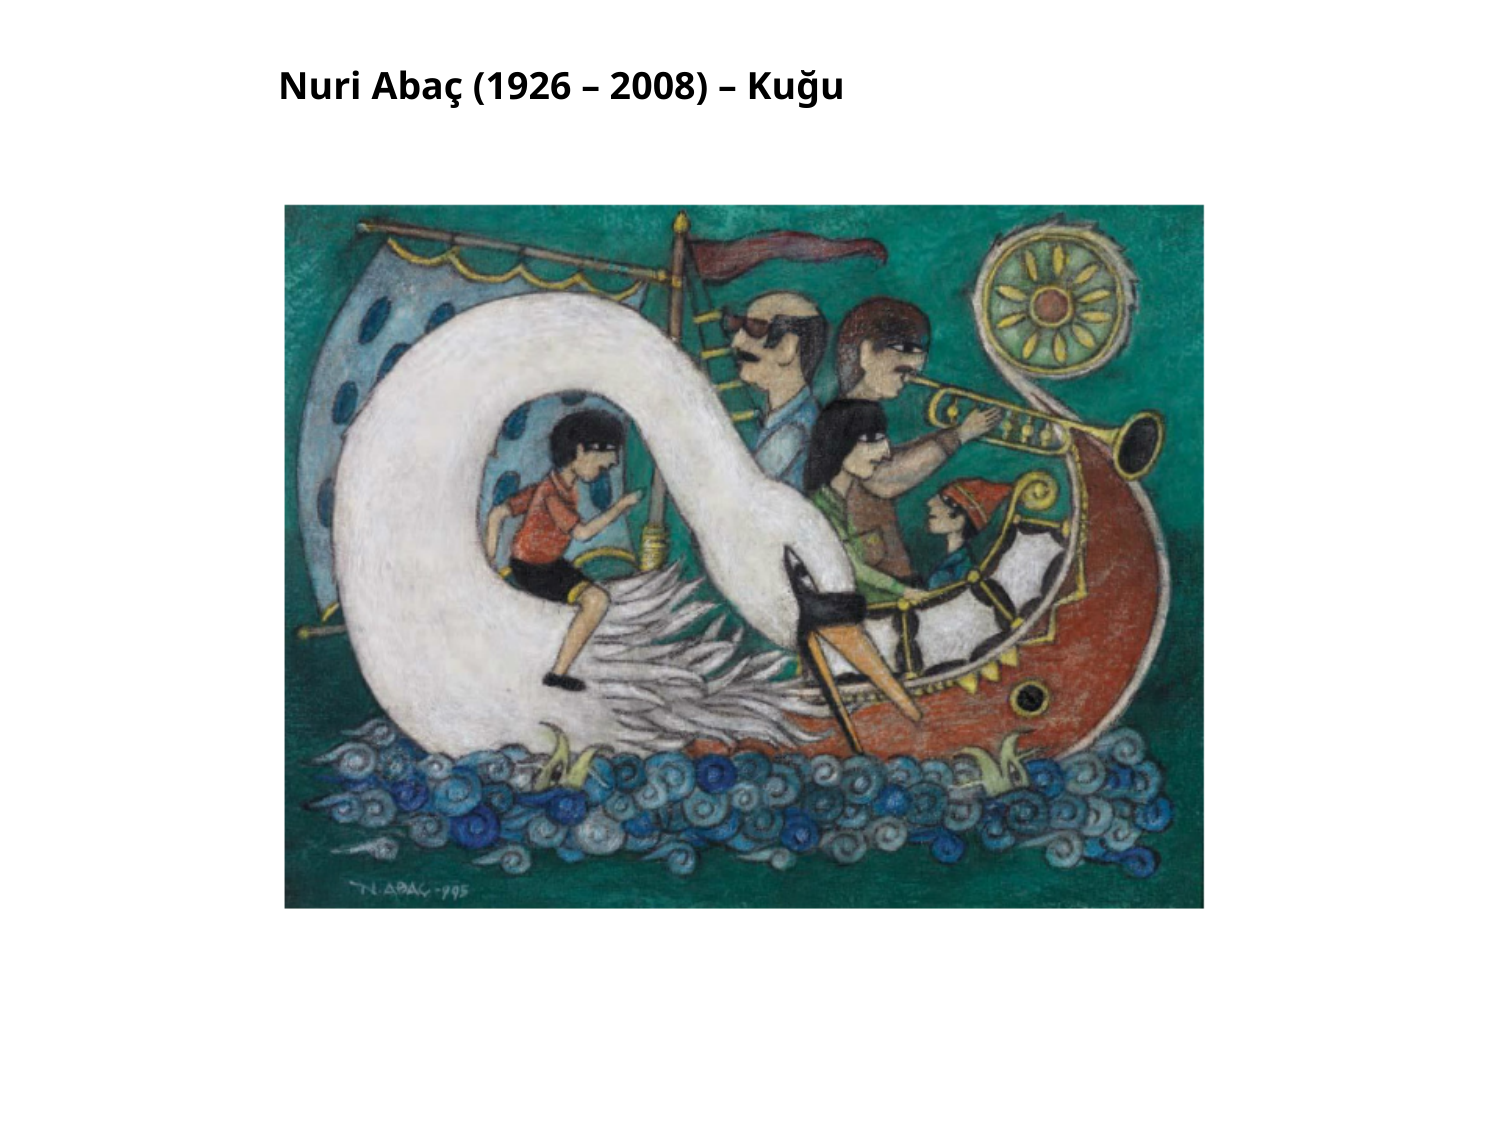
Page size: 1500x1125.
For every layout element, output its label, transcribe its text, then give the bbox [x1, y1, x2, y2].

picture [262, 187, 1237, 937]
text_box Nuri Abaç (1926 – 2008) – Kuğu [263, 54, 1152, 115]
